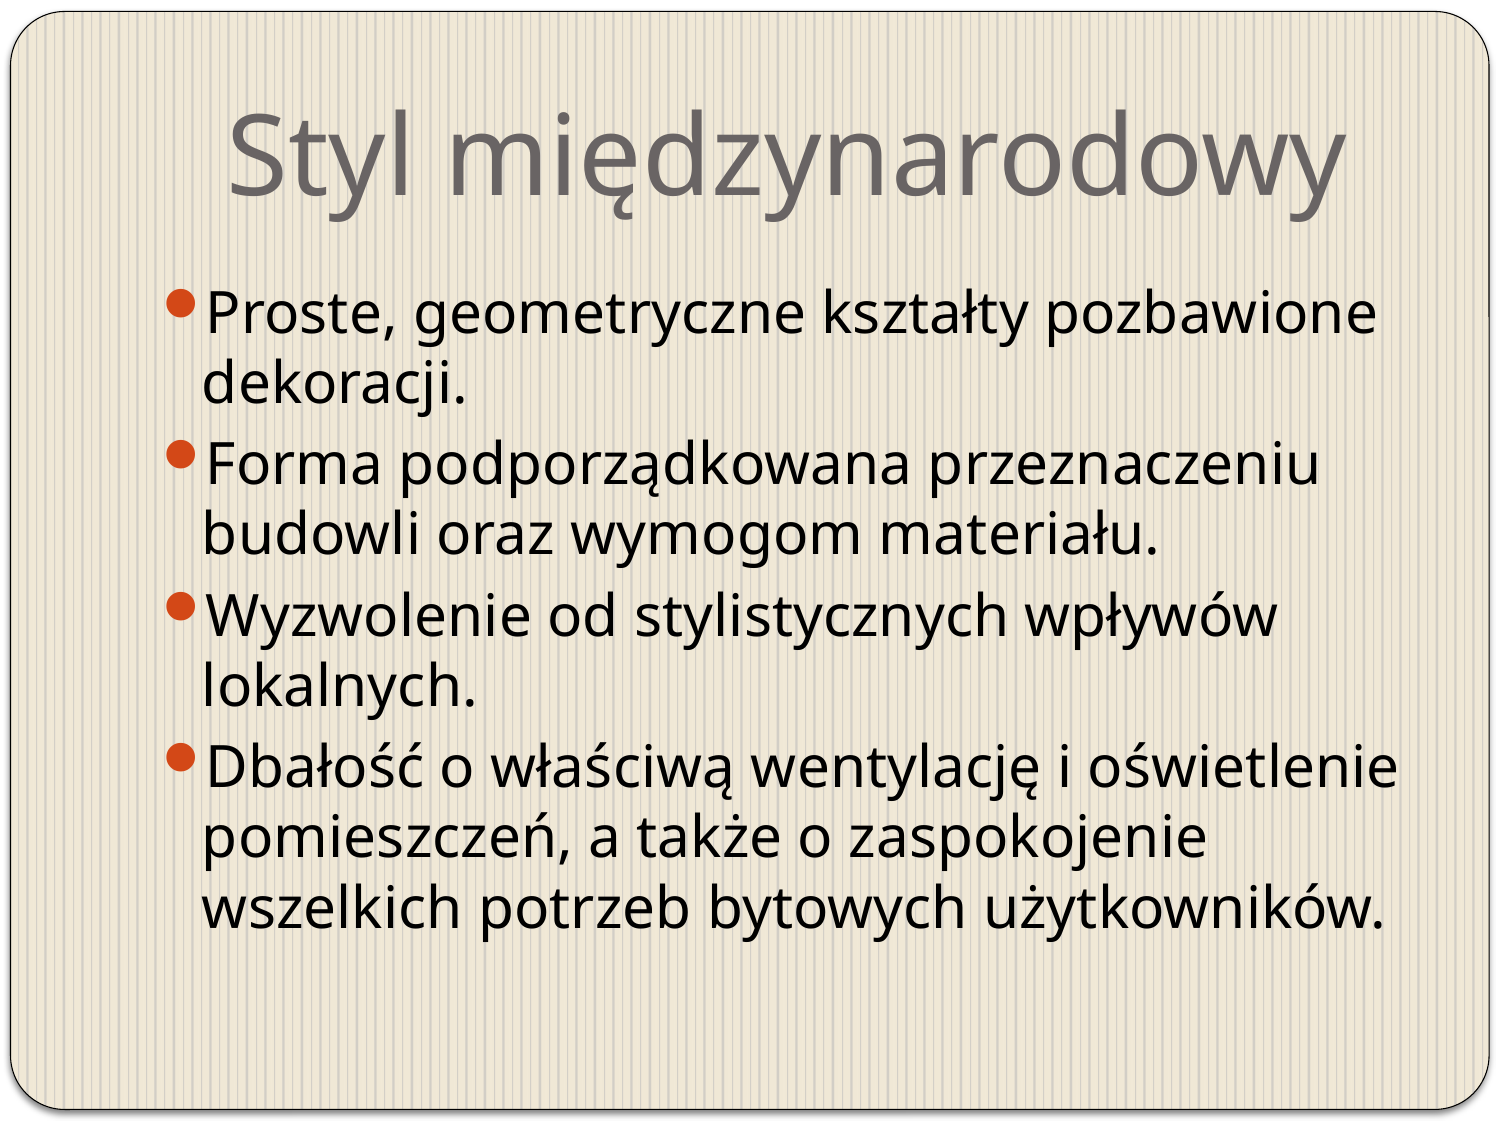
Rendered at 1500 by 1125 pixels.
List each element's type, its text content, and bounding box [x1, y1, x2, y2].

list Proste, geometryczne kształty pozbawione dekoracji. Forma podporządkowana przeznaczeniu budowli oraz wymogom materiału. Wyzwolenie od stylistycznych wpływów lokalnych. Dbałość o właściwą wentylację i oświetlenie pomieszczeń, a także o zaspokojenie wszelkich potrzeb bytowych użytkowników. [147, 267, 1423, 1018]
title Styl międzynarodowy [150, 45, 1425, 233]
